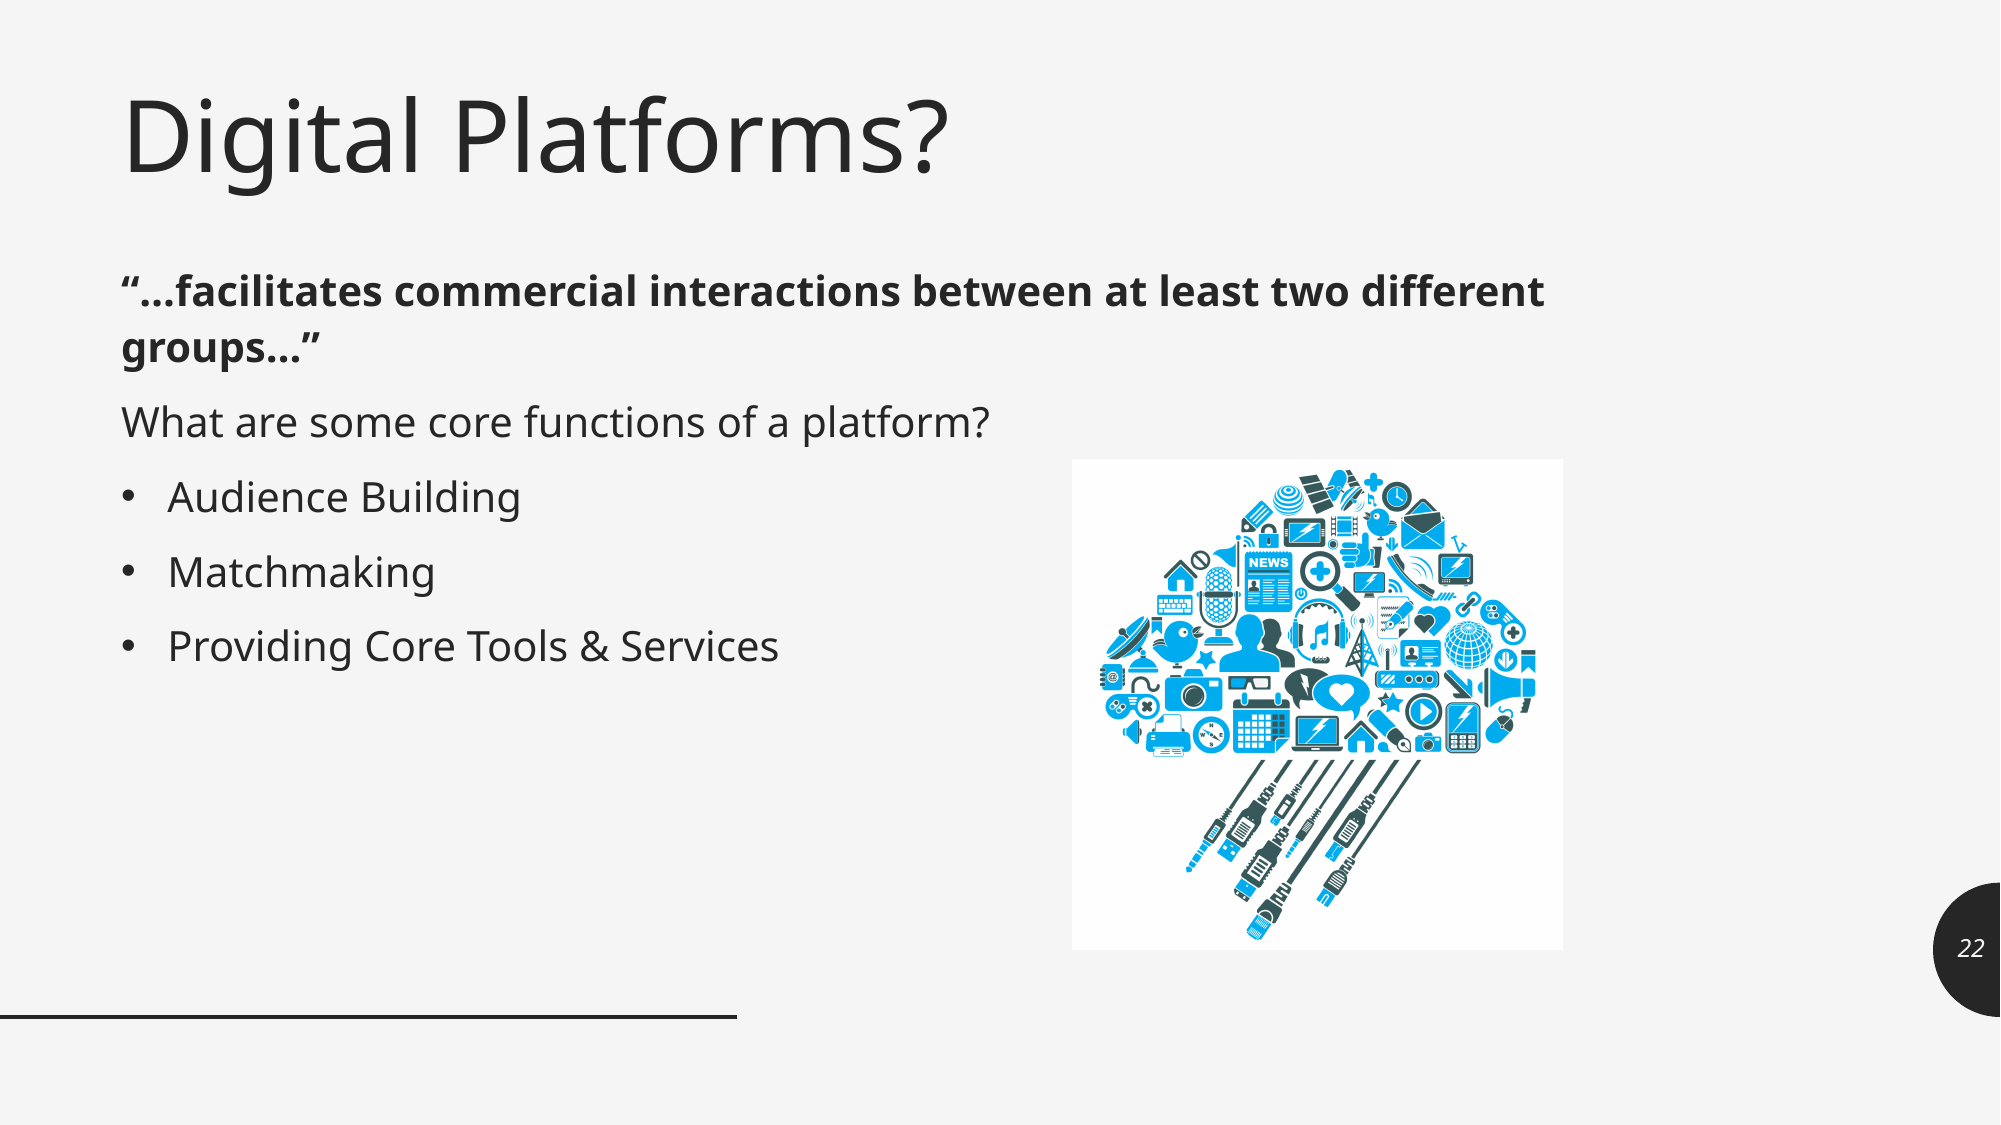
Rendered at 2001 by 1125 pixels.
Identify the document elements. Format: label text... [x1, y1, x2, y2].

list “…facilitates commercial interactions between at least two different groups…” What are some core functions of a platform? Audience Building Matchmaking Providing Core Tools & Services [106, 251, 1606, 845]
picture [1072, 459, 1563, 950]
slide_number 22 [1933, 919, 2000, 980]
title Digital Platforms? [106, 78, 1160, 216]
